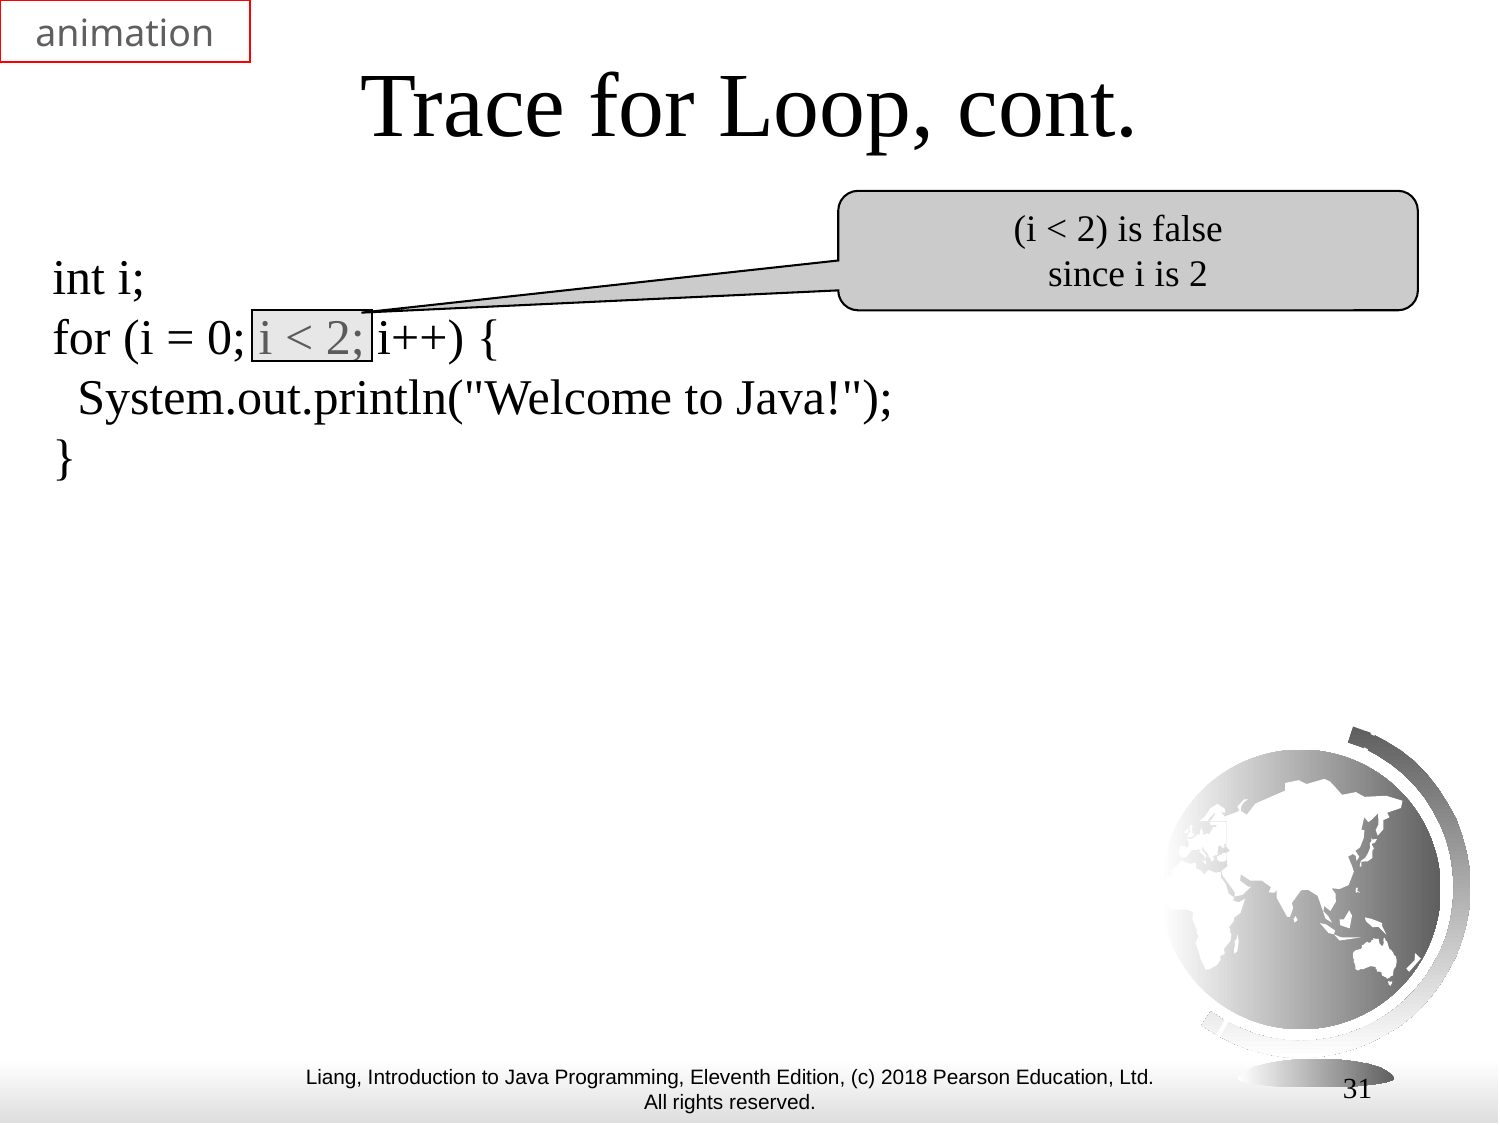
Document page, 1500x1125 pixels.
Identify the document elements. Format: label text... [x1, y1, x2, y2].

text_box (i < 2) is false since i is 2 [361, 190, 1418, 313]
text_box int i; for (i = 0; i < 2; i++) { System.out.println("Welcome to Java!"); } [37, 237, 913, 493]
text_box animation [0, 0, 250, 63]
text_box [252, 310, 372, 361]
title Trace for Loop, cont. [112, 37, 1388, 163]
slide_number 31 [1074, 1049, 1388, 1125]
